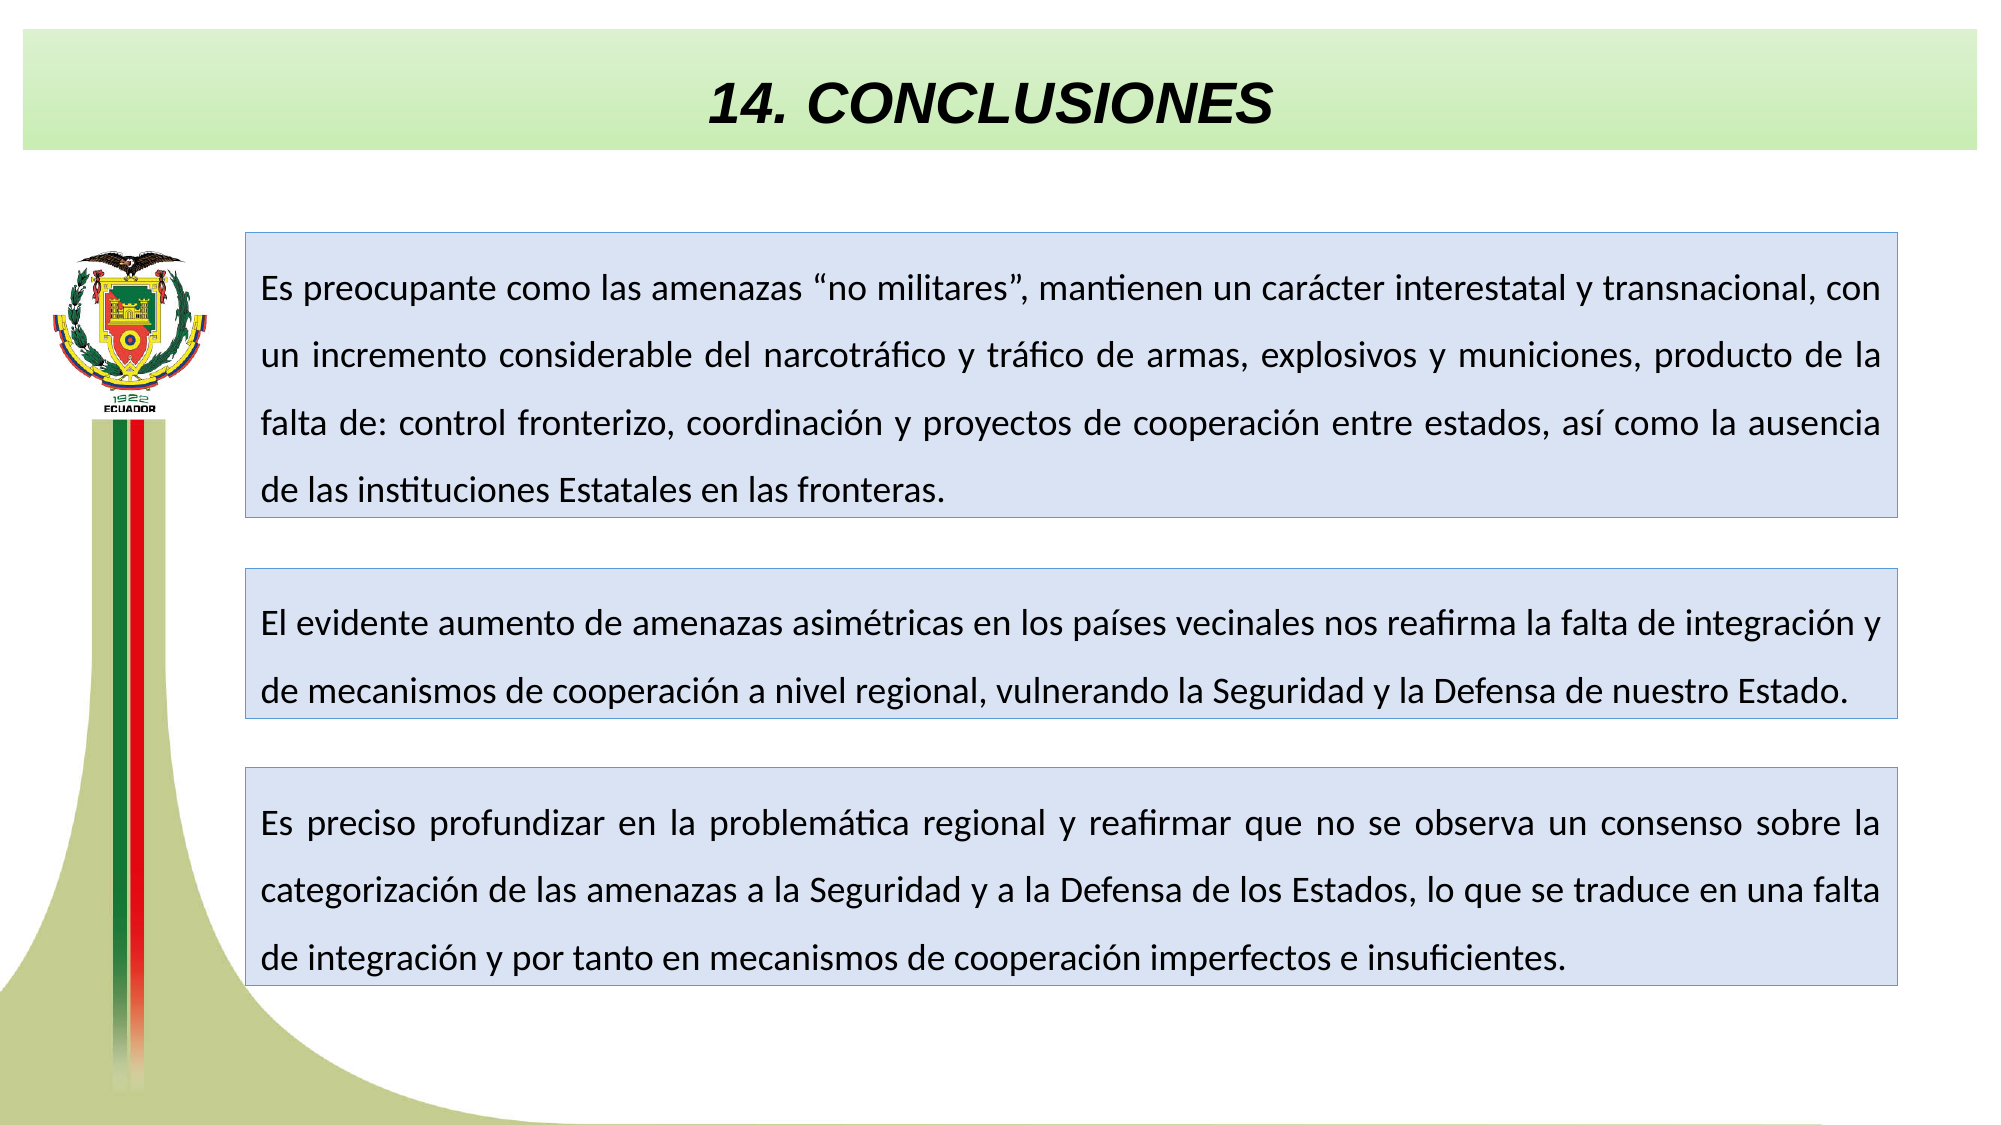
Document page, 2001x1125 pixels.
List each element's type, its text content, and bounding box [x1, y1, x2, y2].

picture [0, 0, 2001, 1125]
text_box Es preocupante como las amenazas “no militares”, mantienen un carácter interestatal y transnacional, con un incremento considerable del narcotráfico y tráfico de armas, explosivos y municiones, producto de la falta de: control fronterizo, coordinación y proyectos de cooperación entre estados, así como la ausencia de las instituciones Estatales en las fronteras. [245, 232, 1898, 518]
text_box CONCLUSIONES [22, 29, 1978, 151]
text_box Es preciso profundizar en la problemática regional y reafirmar que no se observa un consenso sobre la categorización de las amenazas a la Seguridad y a la Defensa de los Estados, lo que se traduce en una falta de integración y por tanto en mecanismos de cooperación imperfectos e insuficientes. [245, 767, 1898, 986]
text_box El evidente aumento de amenazas asimétricas en los países vecinales nos reafirma la falta de integración y de mecanismos de cooperación a nivel regional, vulnerando la Seguridad y la Defensa de nuestro Estado. [245, 568, 1898, 719]
